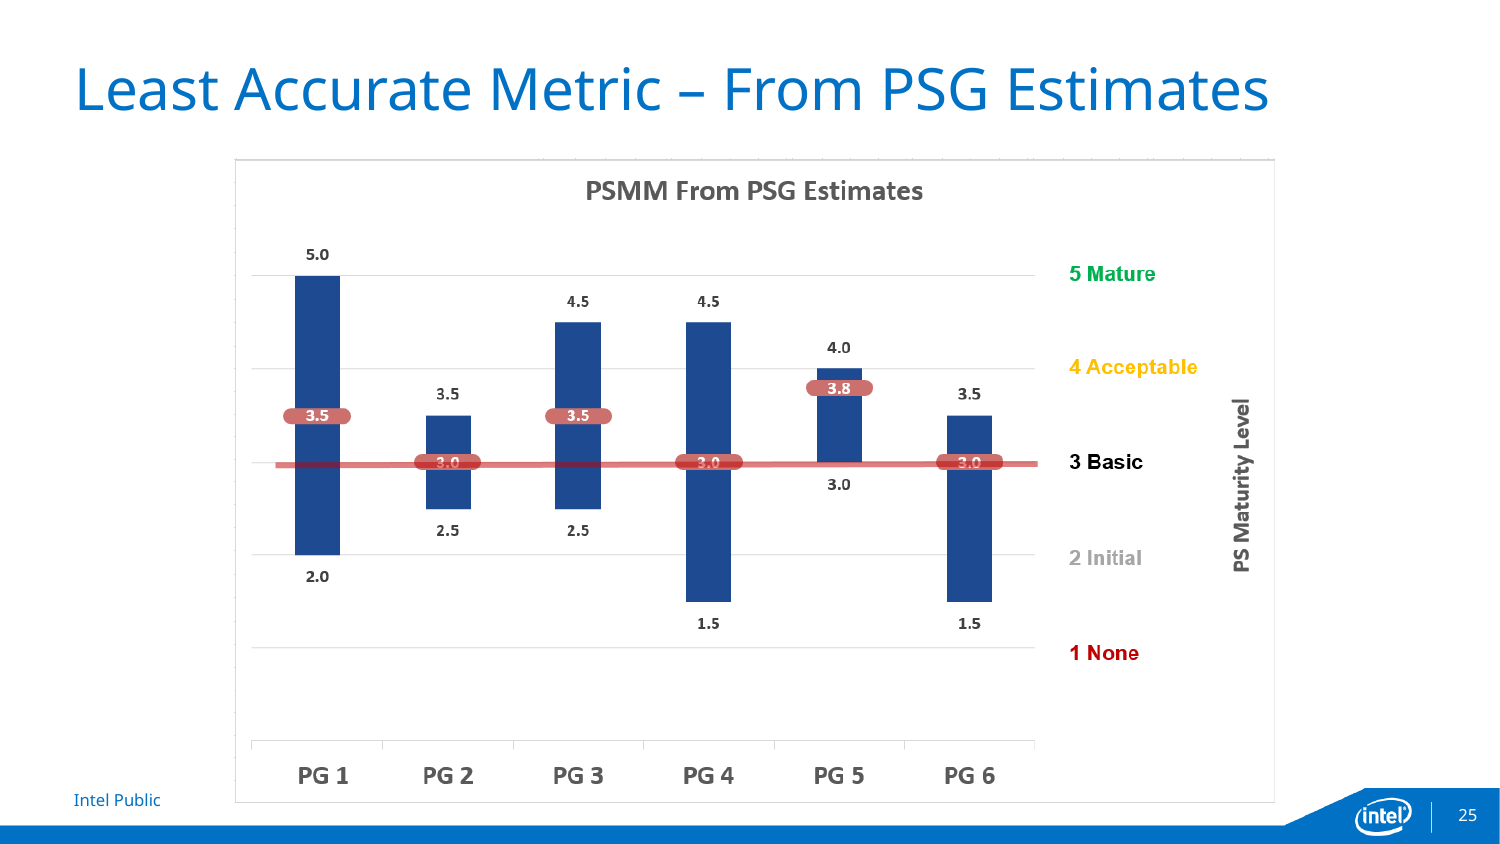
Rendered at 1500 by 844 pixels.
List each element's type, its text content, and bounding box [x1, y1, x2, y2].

title Least Accurate Metric – From PSG Estimates [74, 52, 1425, 195]
slide_number 25 [1127, 794, 1478, 840]
picture [0, 158, 1500, 844]
